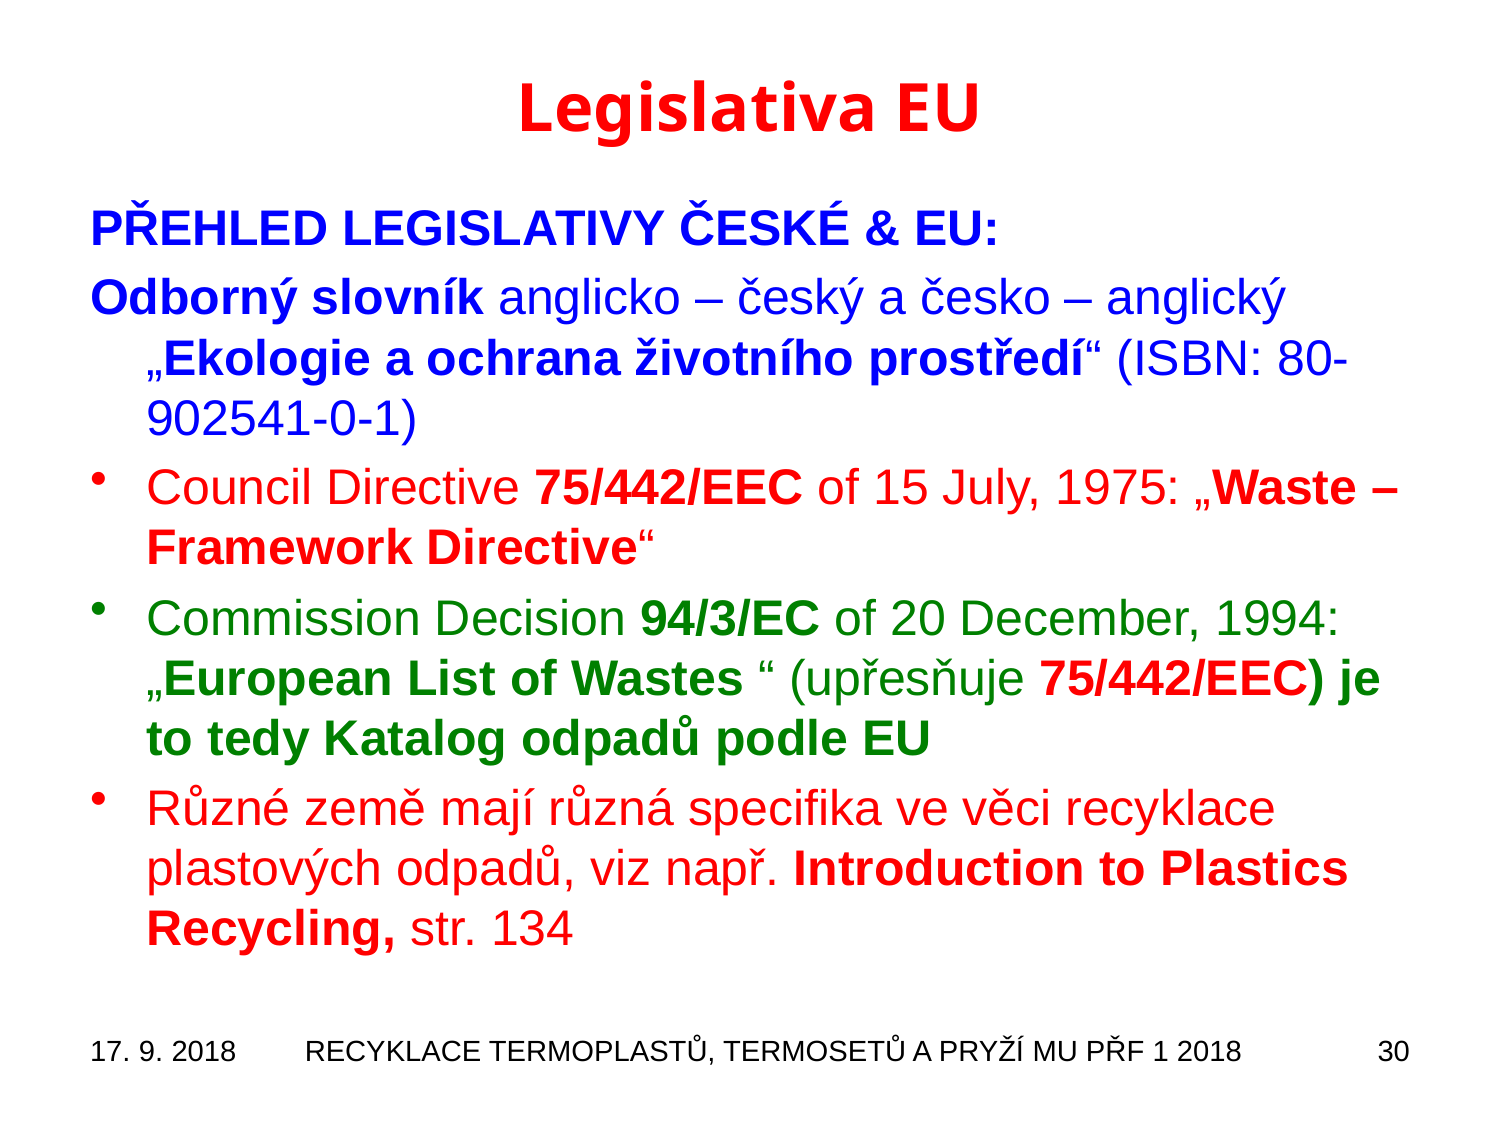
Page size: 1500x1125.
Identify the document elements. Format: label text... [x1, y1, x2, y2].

footer RECYKLACE TERMOPLASTŮ, TERMOSETŮ A PRYŽÍ MU PŘF 1 2018 [426, 1024, 1074, 1103]
slide_number 30 [1074, 1024, 1426, 1103]
slide_number 17. 9. 2018 [74, 1024, 426, 1103]
list PŘEHLED LEGISLATIVY ČESKÉ & EU: Odborný slovník anglicko – český a česko – anglický „Ekologie a ochrana životního prostředí“ (ISBN: 80-902541-0-1) Council Directive 75/442/EEC of 15 July, 1975: „Waste – Framework Directive“ Commission Decision 94/3/EC of 20 December, 1994: „European List of Wastes “ (upřesňuje 75/442/EEC) je to tedy Katalog odpadů podle EU Různé země mají různá specifika ve věci recyklace plastových odpadů, viz např. Introduction to Plastics Recycling, str. 134 [74, 187, 1426, 1006]
title Legislativa EU [74, 44, 1426, 165]
